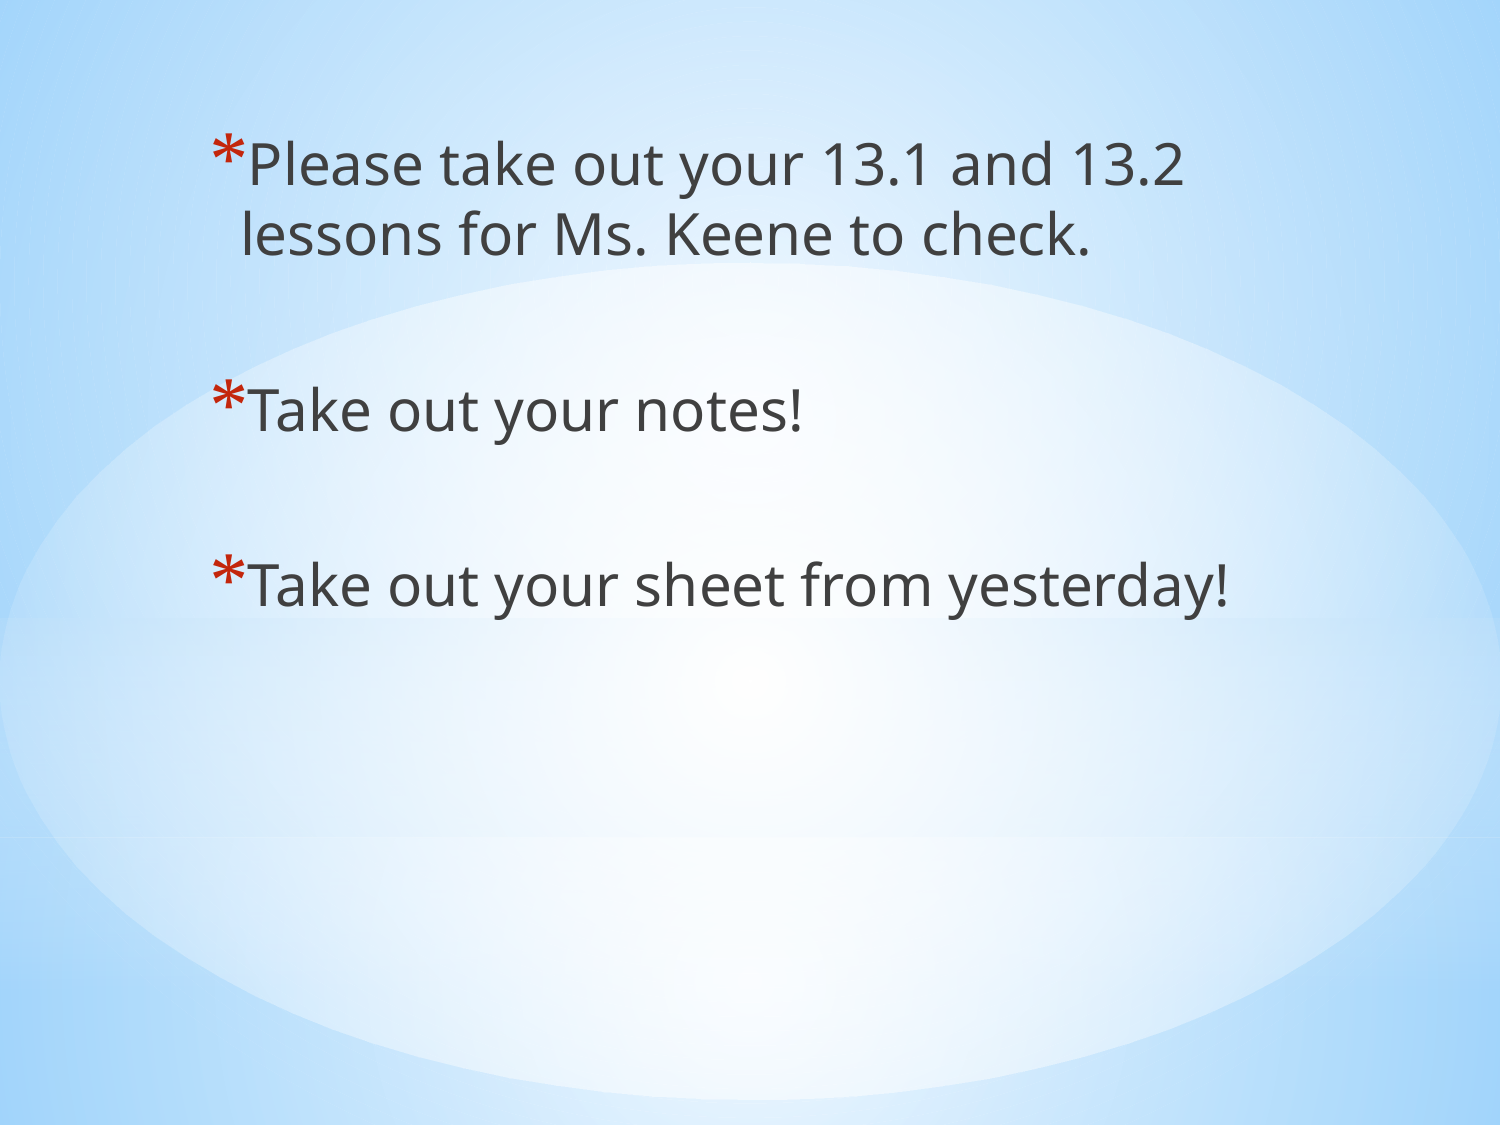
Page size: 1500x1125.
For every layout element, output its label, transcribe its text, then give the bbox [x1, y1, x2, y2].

list Please take out your 13.1 and 13.2 lessons for Ms. Keene to check. Take out your notes! Take out your sheet from yesterday! [187, 120, 1400, 690]
